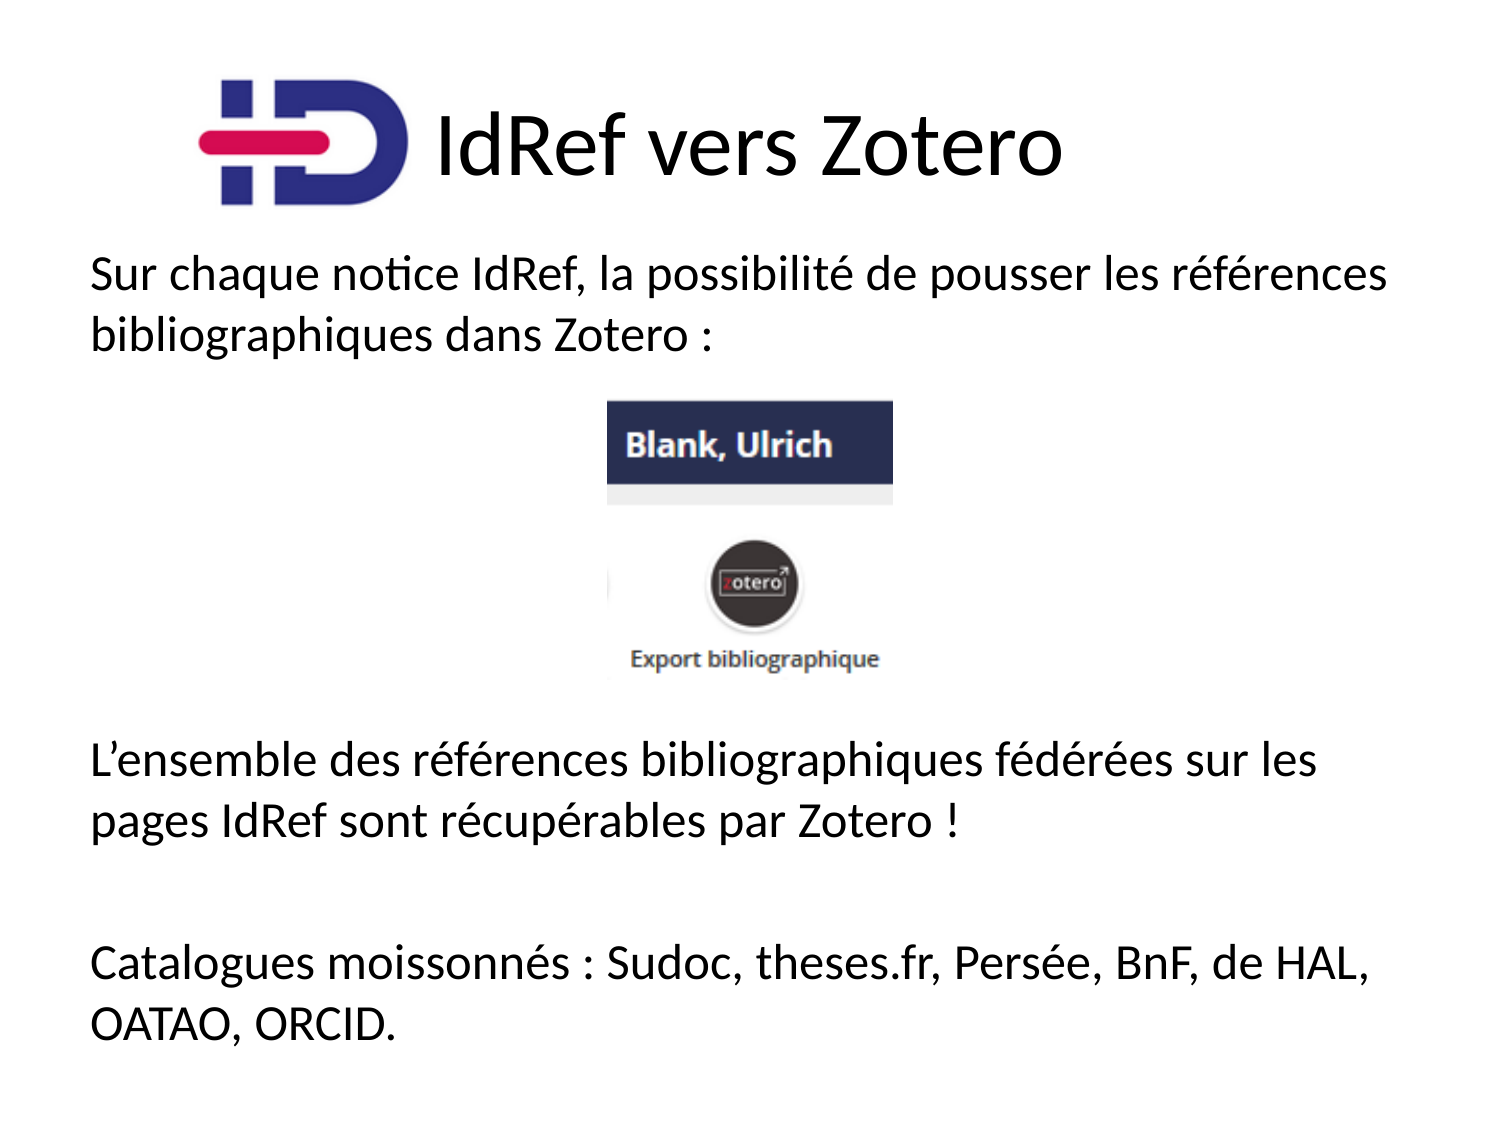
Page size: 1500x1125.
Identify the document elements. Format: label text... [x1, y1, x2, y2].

picture [182, 58, 421, 219]
picture [607, 385, 893, 681]
title IdRef vers Zotero [75, 45, 1425, 232]
list Sur chaque notice IdRef, la possibilité de pousser les références bibliographiques dans Zotero : L’ensemble des références bibliographiques fédérées sur les pages IdRef sont récupérables par Zotero ! Catalogues moissonnés : Sudoc, theses.fr, Persée, BnF, de HAL, OATAO, ORCID. [75, 232, 1425, 1059]
